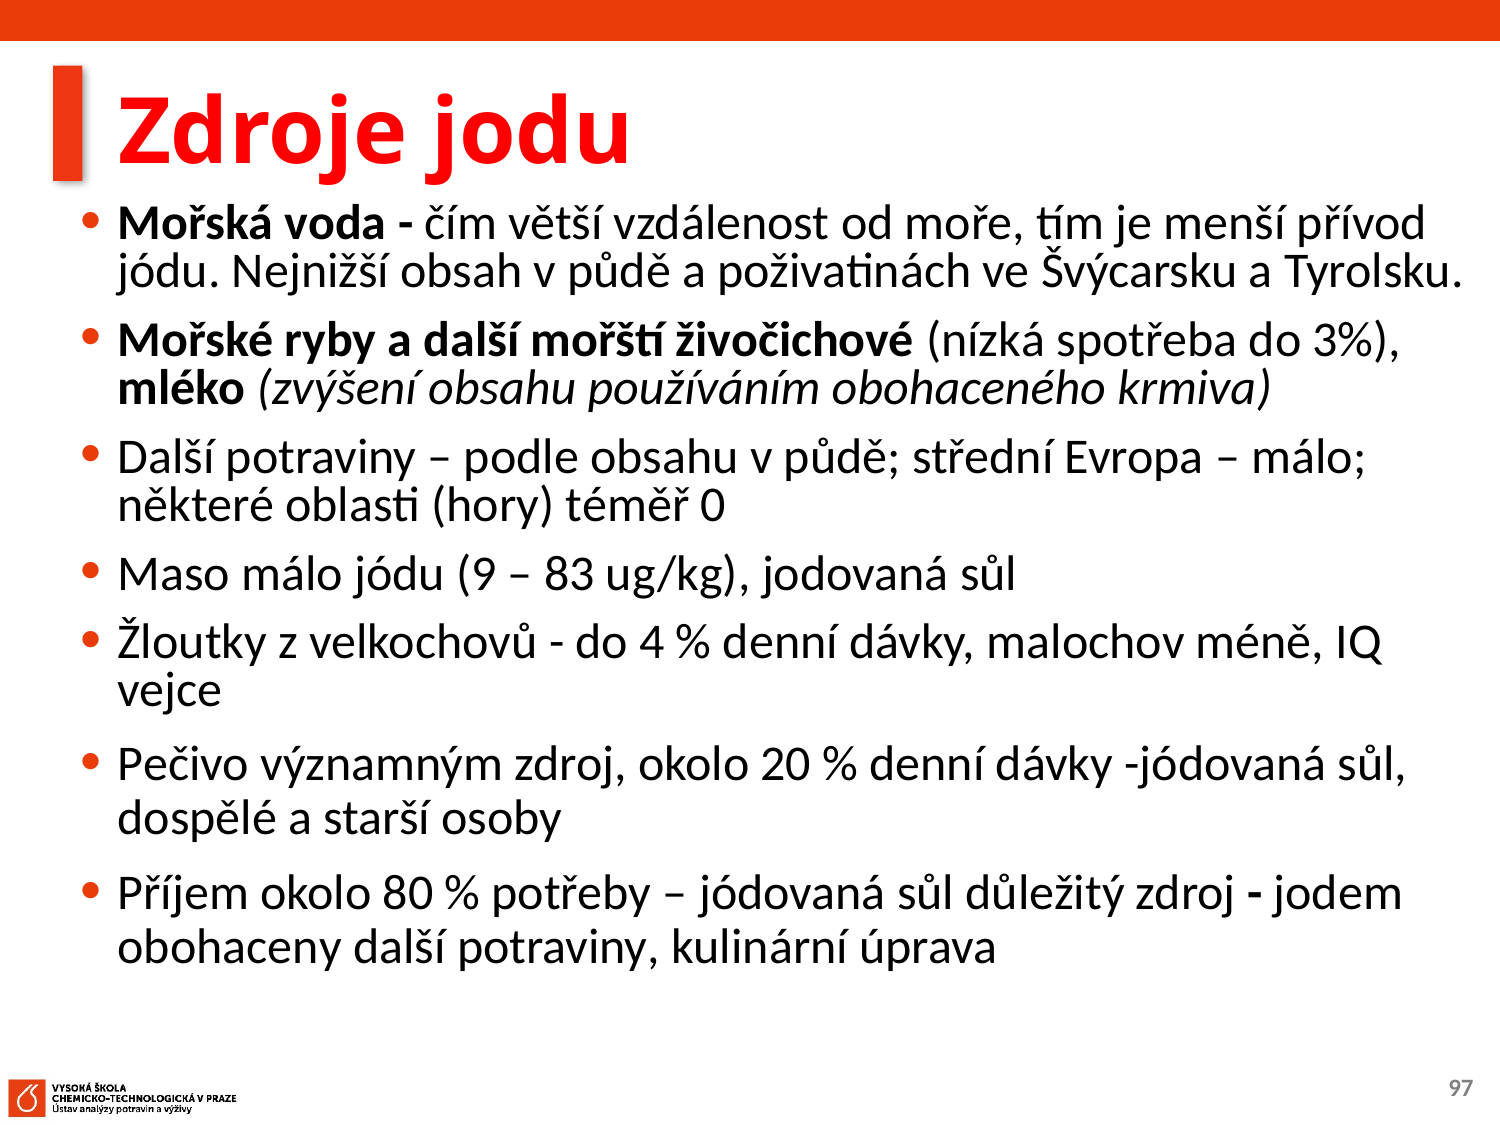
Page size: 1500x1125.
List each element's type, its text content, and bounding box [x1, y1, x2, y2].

picture [0, 1071, 244, 1125]
list Mořská voda - čím větší vzdálenost od moře, tím je menší přívod jódu. Nejnižší obsah v půdě a poživatinách ve Švýcarsku a Tyrolsku. Mořské ryby a další mořští živočichové (nízká spotřeba do 3%), mléko (zvýšení obsahu používáním obohaceného krmiva) Další potraviny – podle obsahu v půdě; střední Evropa – málo; některé oblasti (hory) téměř 0 Maso málo jódu (9 – 83 ug/kg), jodovaná sůl Žloutky z velkochovů - do 4 % denní dávky, malochov méně, IQ vejce Pečivo významným zdroj, okolo 20 % denní dávky -jódovaná sůl, dospělé a starší osoby Příjem okolo 80 % potřeby – jódovaná sůl důležitý zdroj - jodem obohaceny další potraviny, kulinární úprava [65, 193, 1498, 1090]
title Zdroje jodu [103, 59, 1460, 193]
